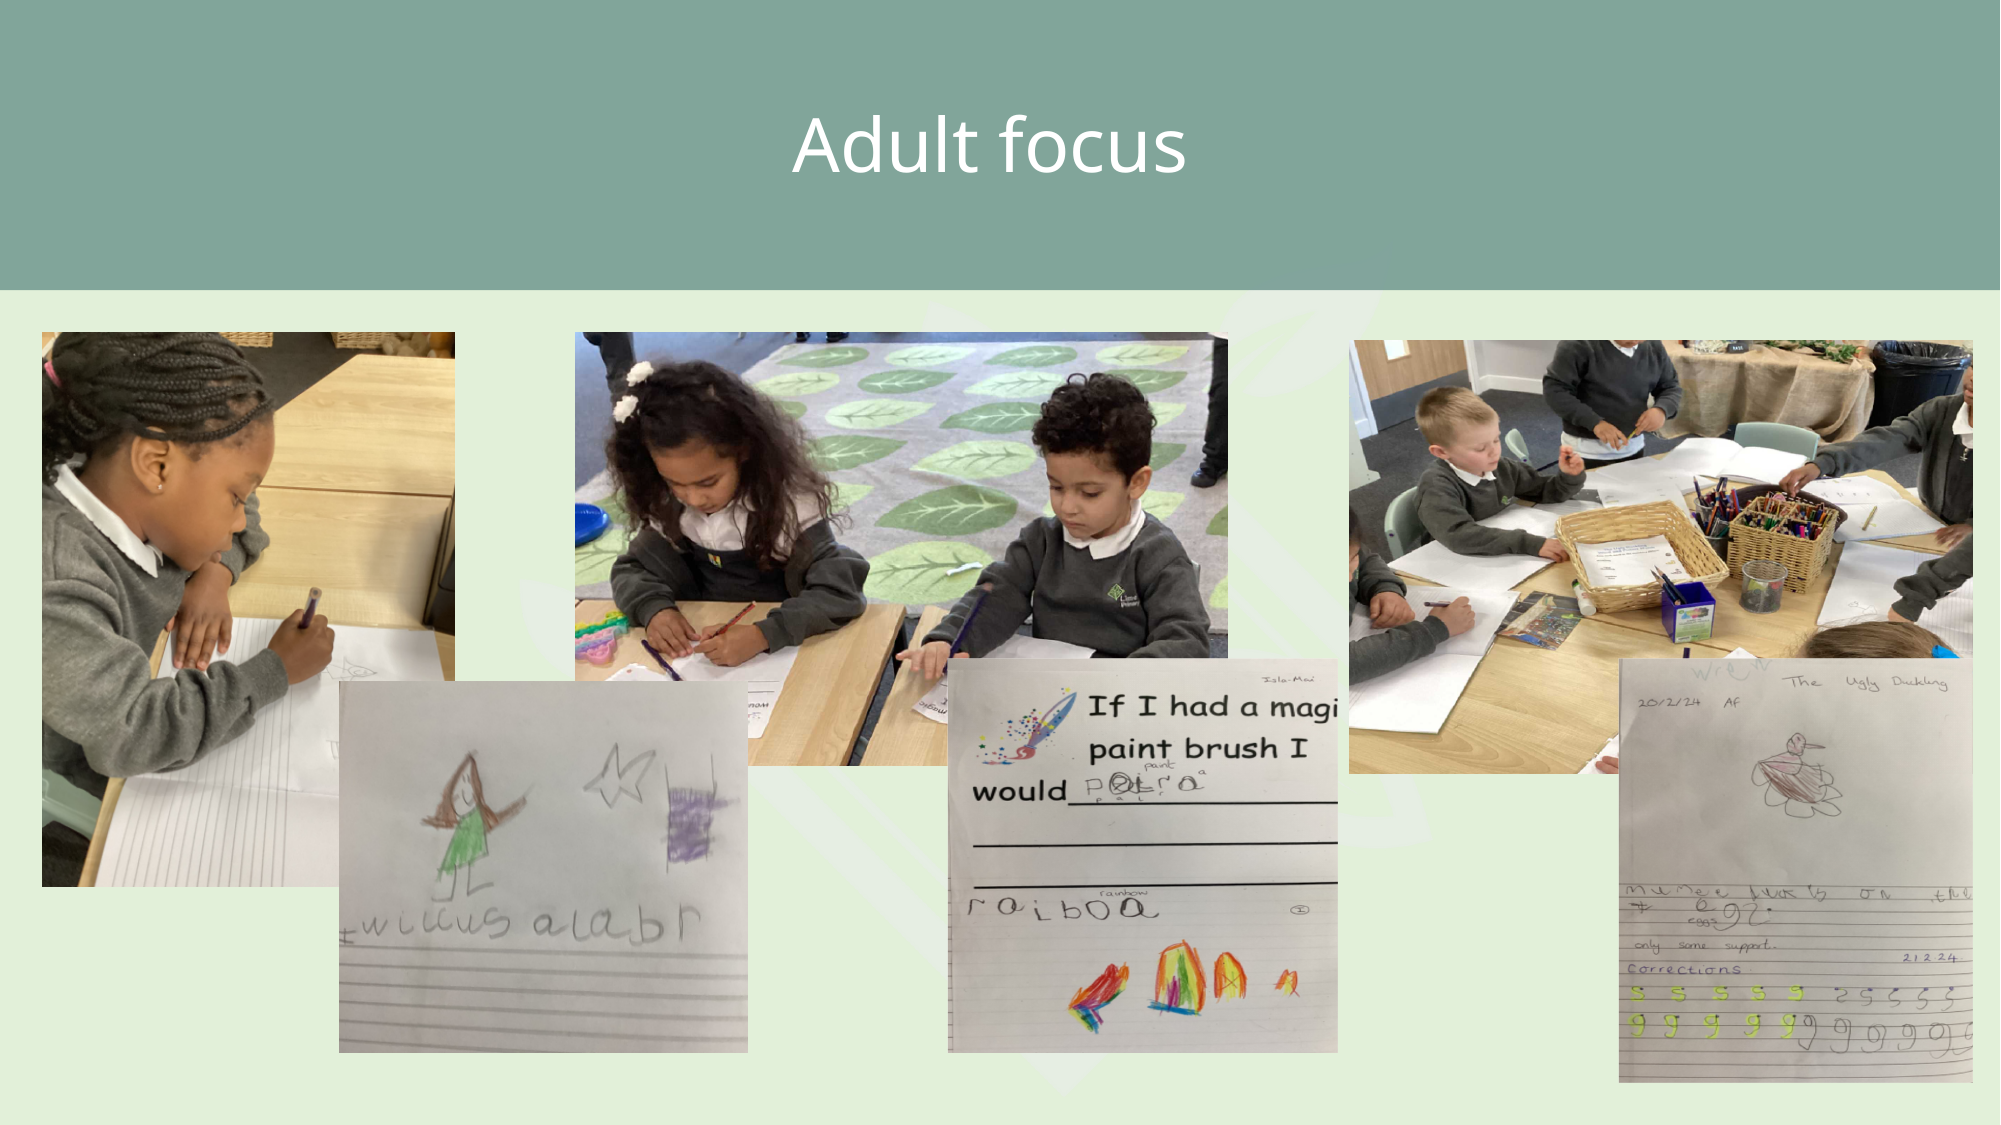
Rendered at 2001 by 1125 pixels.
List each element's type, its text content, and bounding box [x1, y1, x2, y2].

picture [42, 238, 2000, 1097]
text_box Adult focus [0, 0, 2000, 291]
